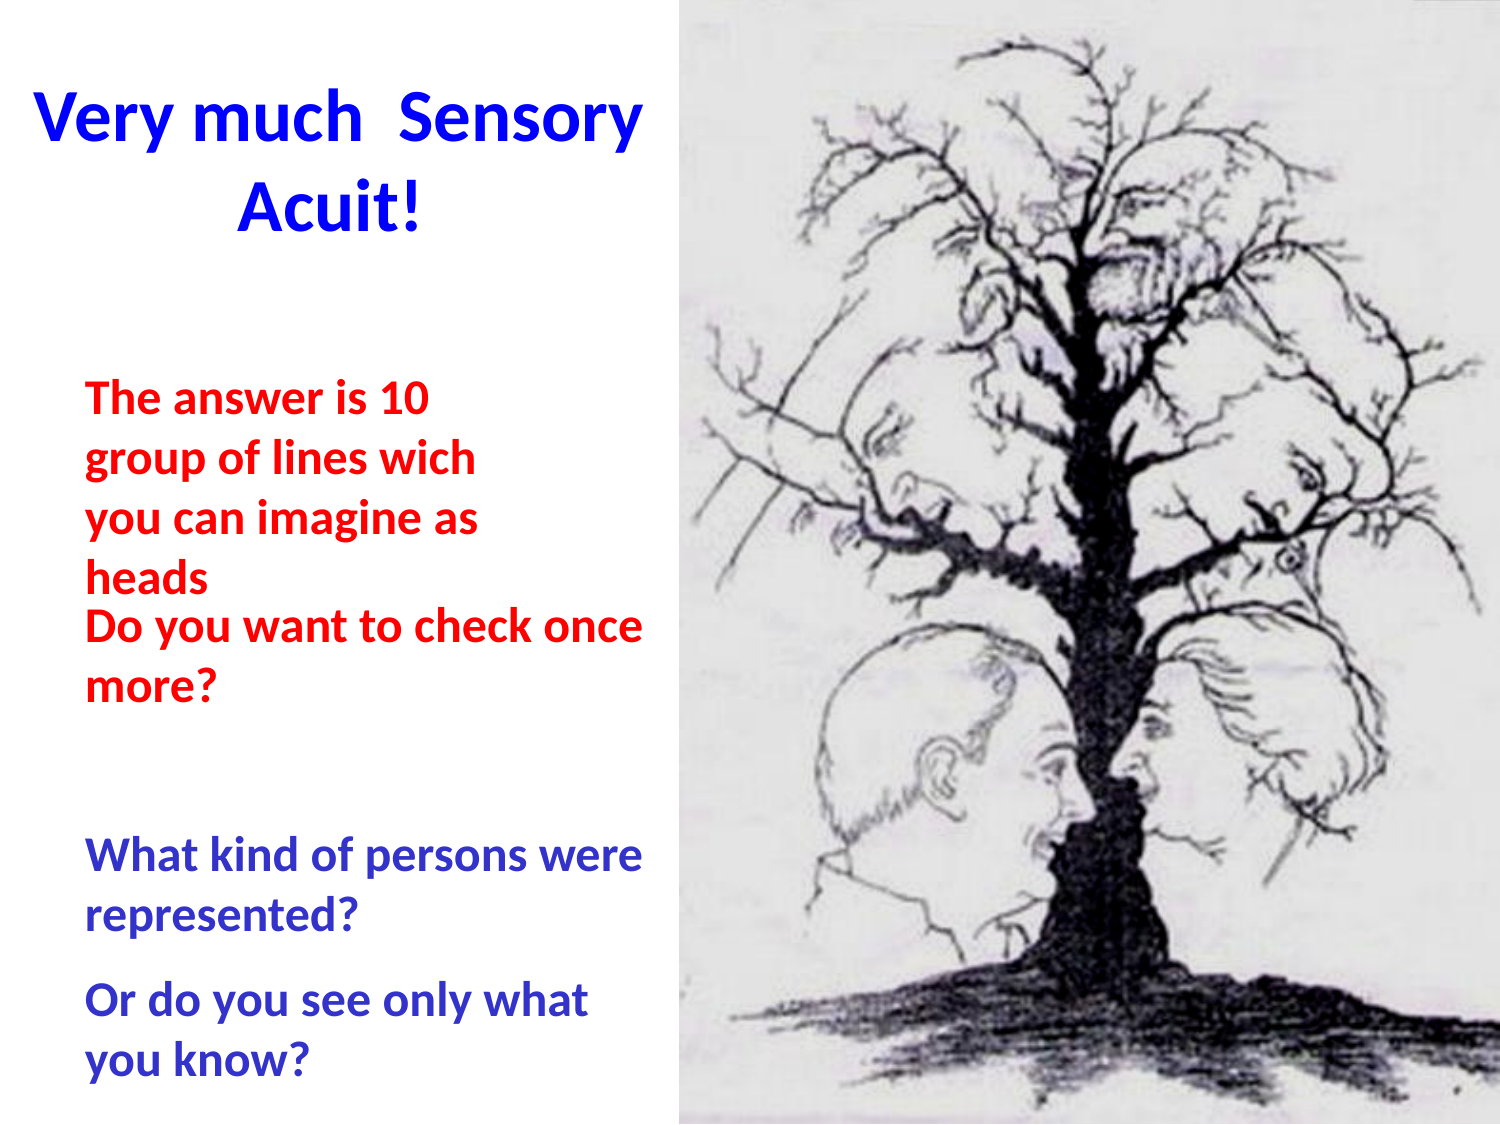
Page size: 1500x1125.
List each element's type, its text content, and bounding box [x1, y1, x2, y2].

title Very much Sensory Acuit! [0, 0, 677, 312]
text_box Do you want to check once more? [70, 585, 674, 721]
text_box What kind of persons were represented? Or do you see only what you know? [70, 813, 668, 1094]
picture [679, 0, 1500, 1124]
text_box The answer is 10 group of lines wich you can imagine as heads [70, 356, 538, 585]
